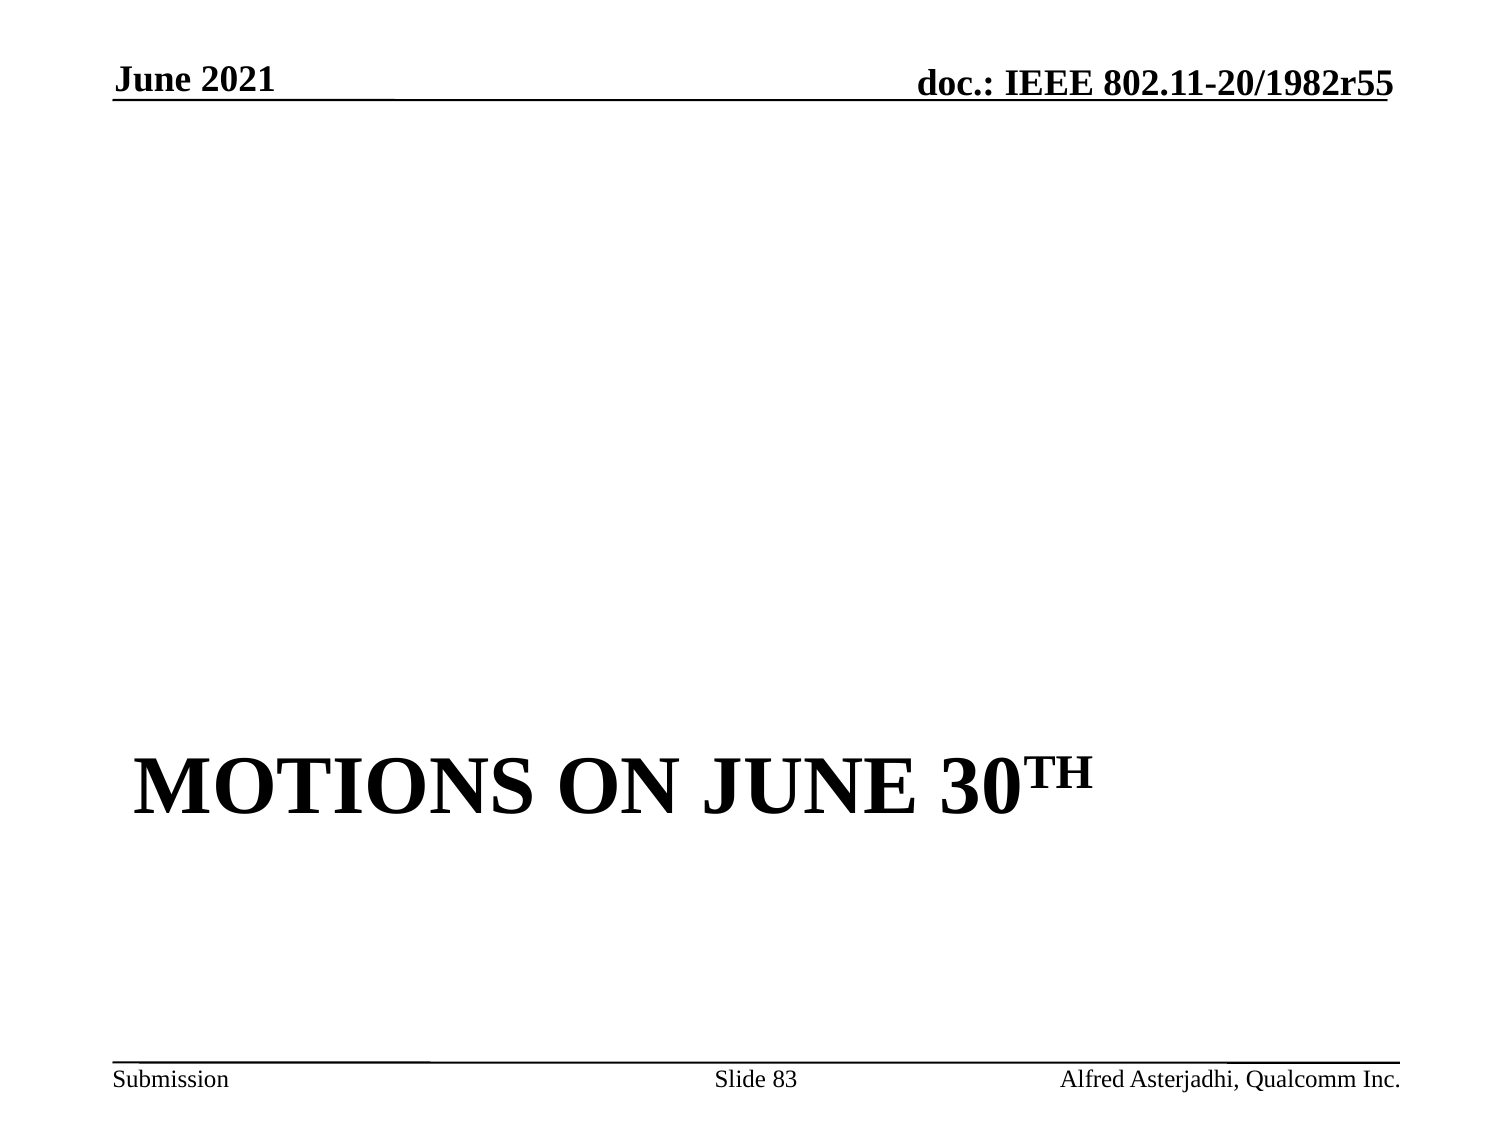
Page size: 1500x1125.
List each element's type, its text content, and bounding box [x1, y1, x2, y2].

slide_number Slide 83 [712, 1061, 800, 1123]
title Motions on June 30th [118, 722, 1394, 947]
footer Alfred Asterjadhi, Qualcomm Inc. [878, 1061, 1402, 1093]
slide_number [114, 54, 423, 100]
